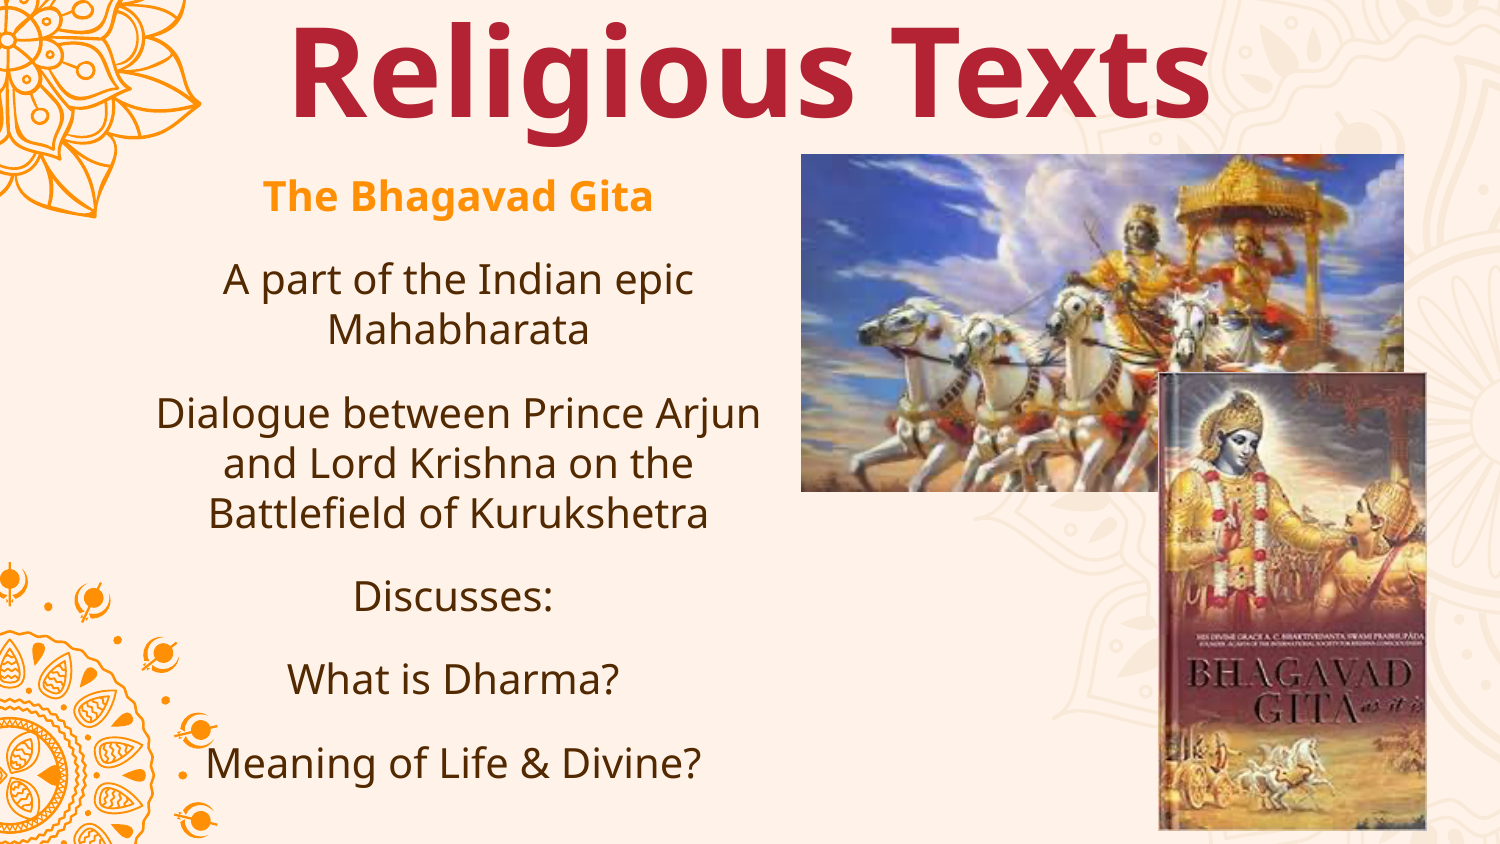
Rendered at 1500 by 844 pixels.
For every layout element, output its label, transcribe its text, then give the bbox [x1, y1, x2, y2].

subtitle The Bhagavad Gita A part of the Indian epic Mahabharata Dialogue between Prince Arjun and Lord Krishna on the Battlefield of Kurukshetra Discusses: What is Dharma? Meaning of Life & Divine? [128, 154, 789, 320]
title Religious Texts [209, 0, 1291, 111]
picture [801, 154, 1428, 831]
